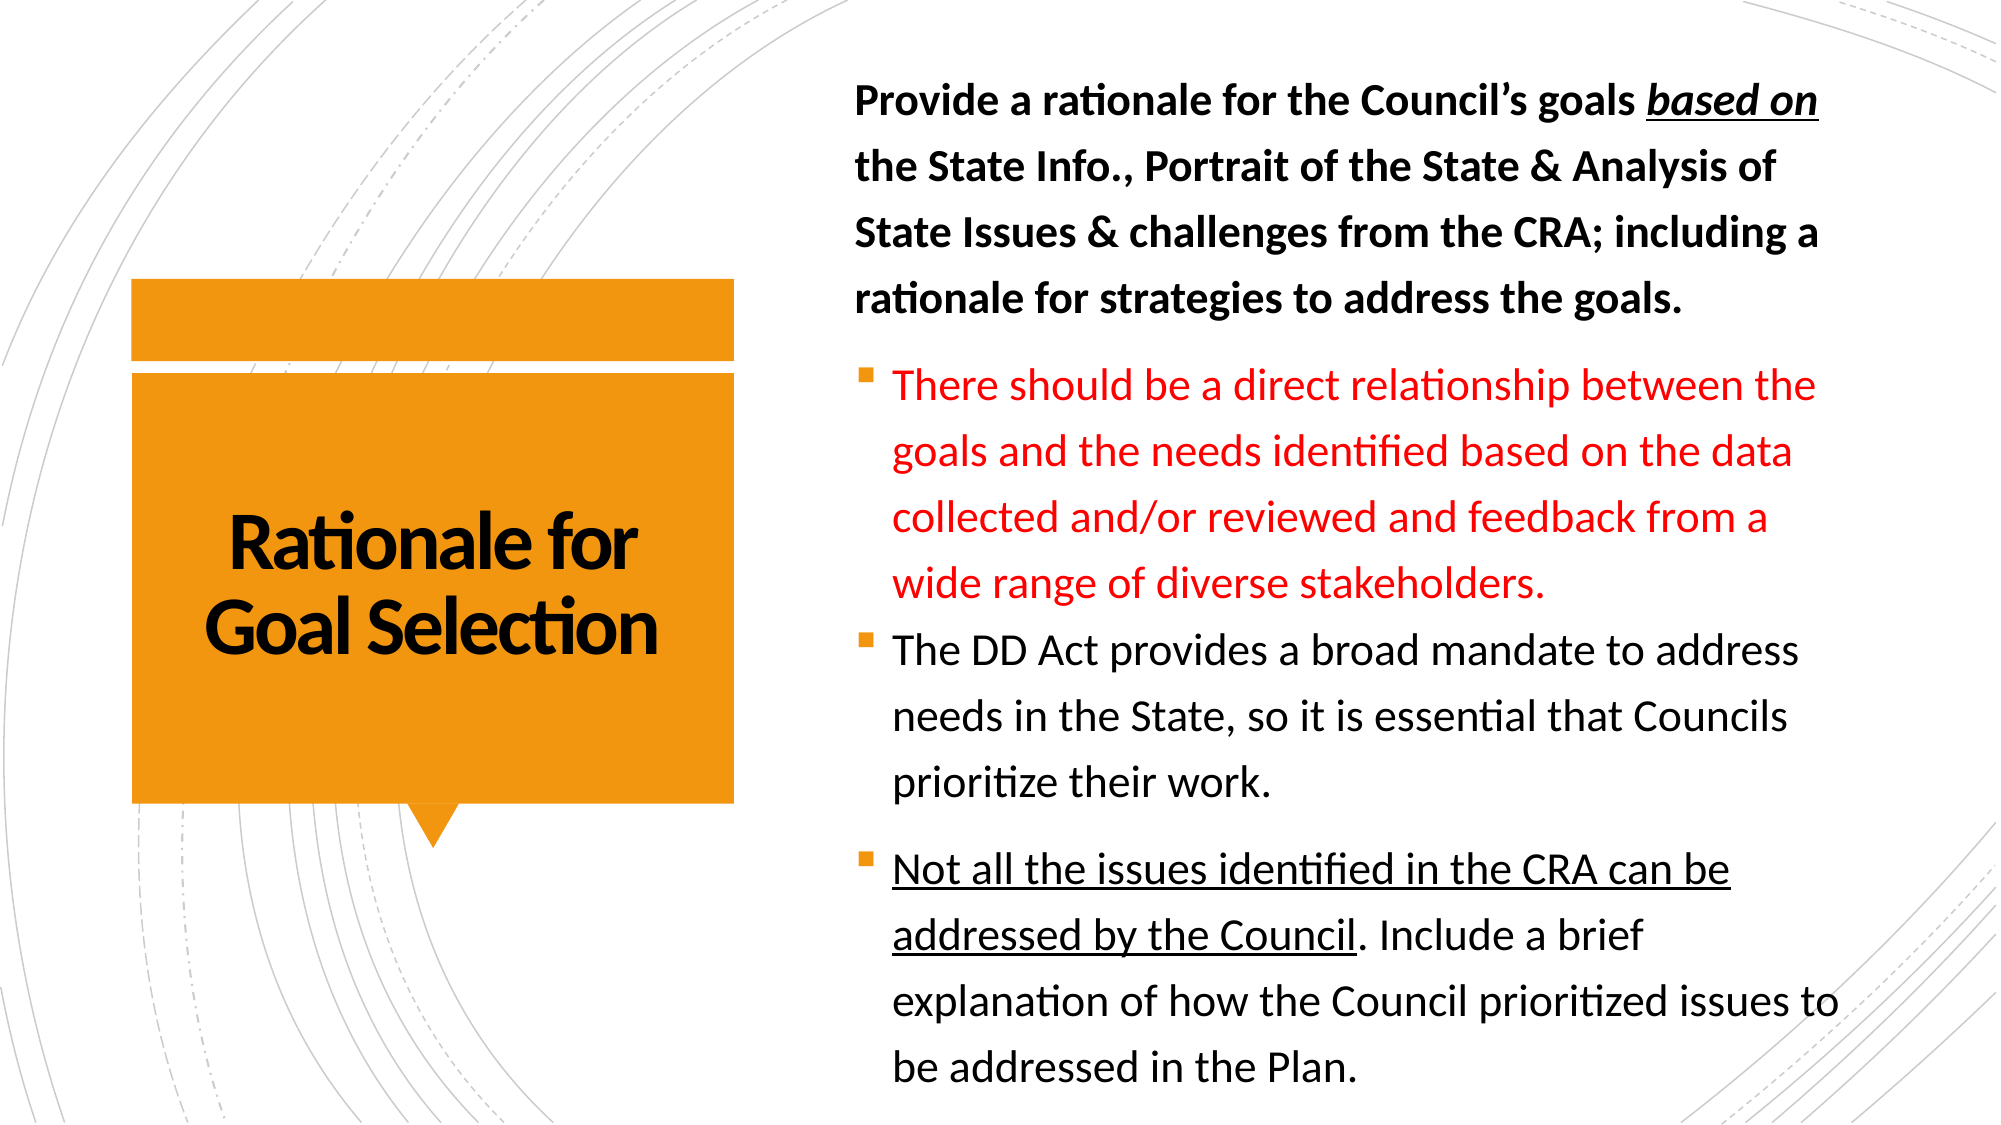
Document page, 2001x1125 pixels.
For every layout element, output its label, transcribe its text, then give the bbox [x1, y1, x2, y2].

list The DD Act provides a broad mandate to address needs in the State, so it is essential that Councils prioritize their work. Not all the issues identified in the CRA can be addressed by the Council. Include a brief explanation of how the Council prioritized issues to be addressed in the Plan. [839, 601, 1869, 993]
title Rationale for Goal Selection [145, 383, 721, 789]
list Provide a rationale for the Council’s goals based on the State Info., Portrait of the State & Analysis of State Issues & challenges from the CRA; including a rationale for strategies to address the goals. There should be a direct relationship between the goals and the needs identified based on the data collected and/or reviewed and feedback from a wide range of diverse stakeholders. [839, 51, 1869, 549]
